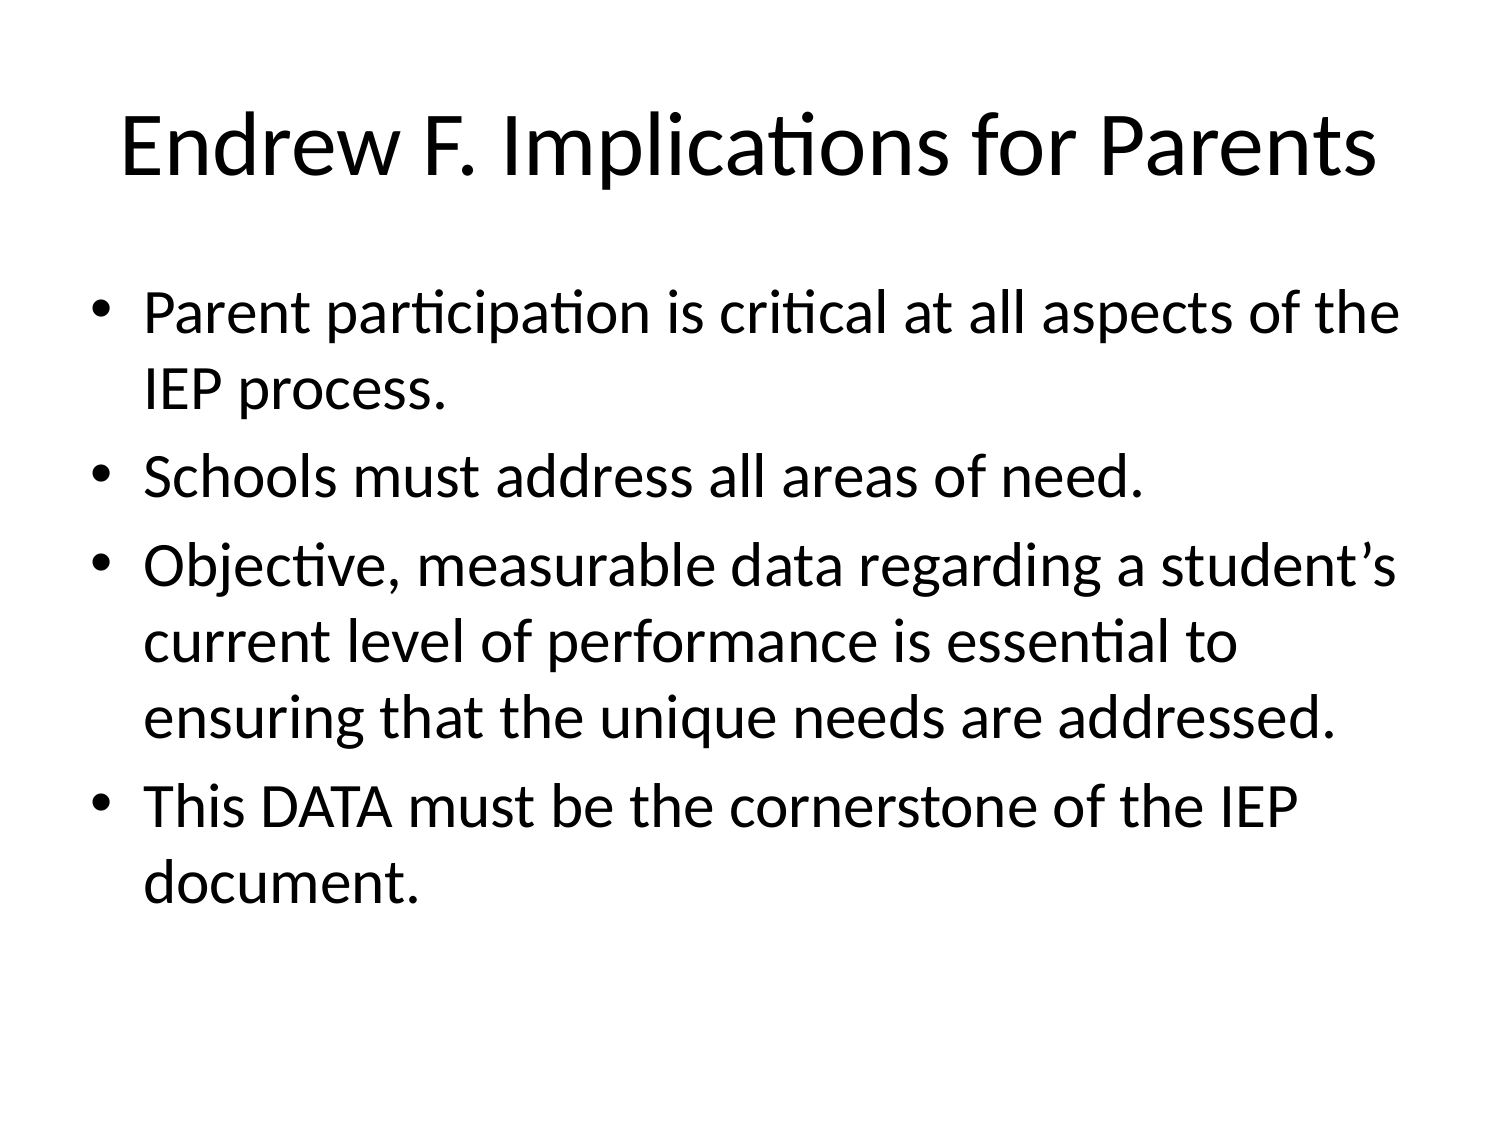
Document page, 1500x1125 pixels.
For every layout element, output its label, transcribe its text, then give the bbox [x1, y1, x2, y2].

list Parent participation is critical at all aspects of the IEP process. Schools must address all areas of need. Objective, measurable data regarding a student’s current level of performance is essential to ensuring that the unique needs are addressed. This DATA must be the cornerstone of the IEP document. [75, 262, 1425, 1005]
title Endrew F. Implications for Parents [75, 45, 1425, 233]
